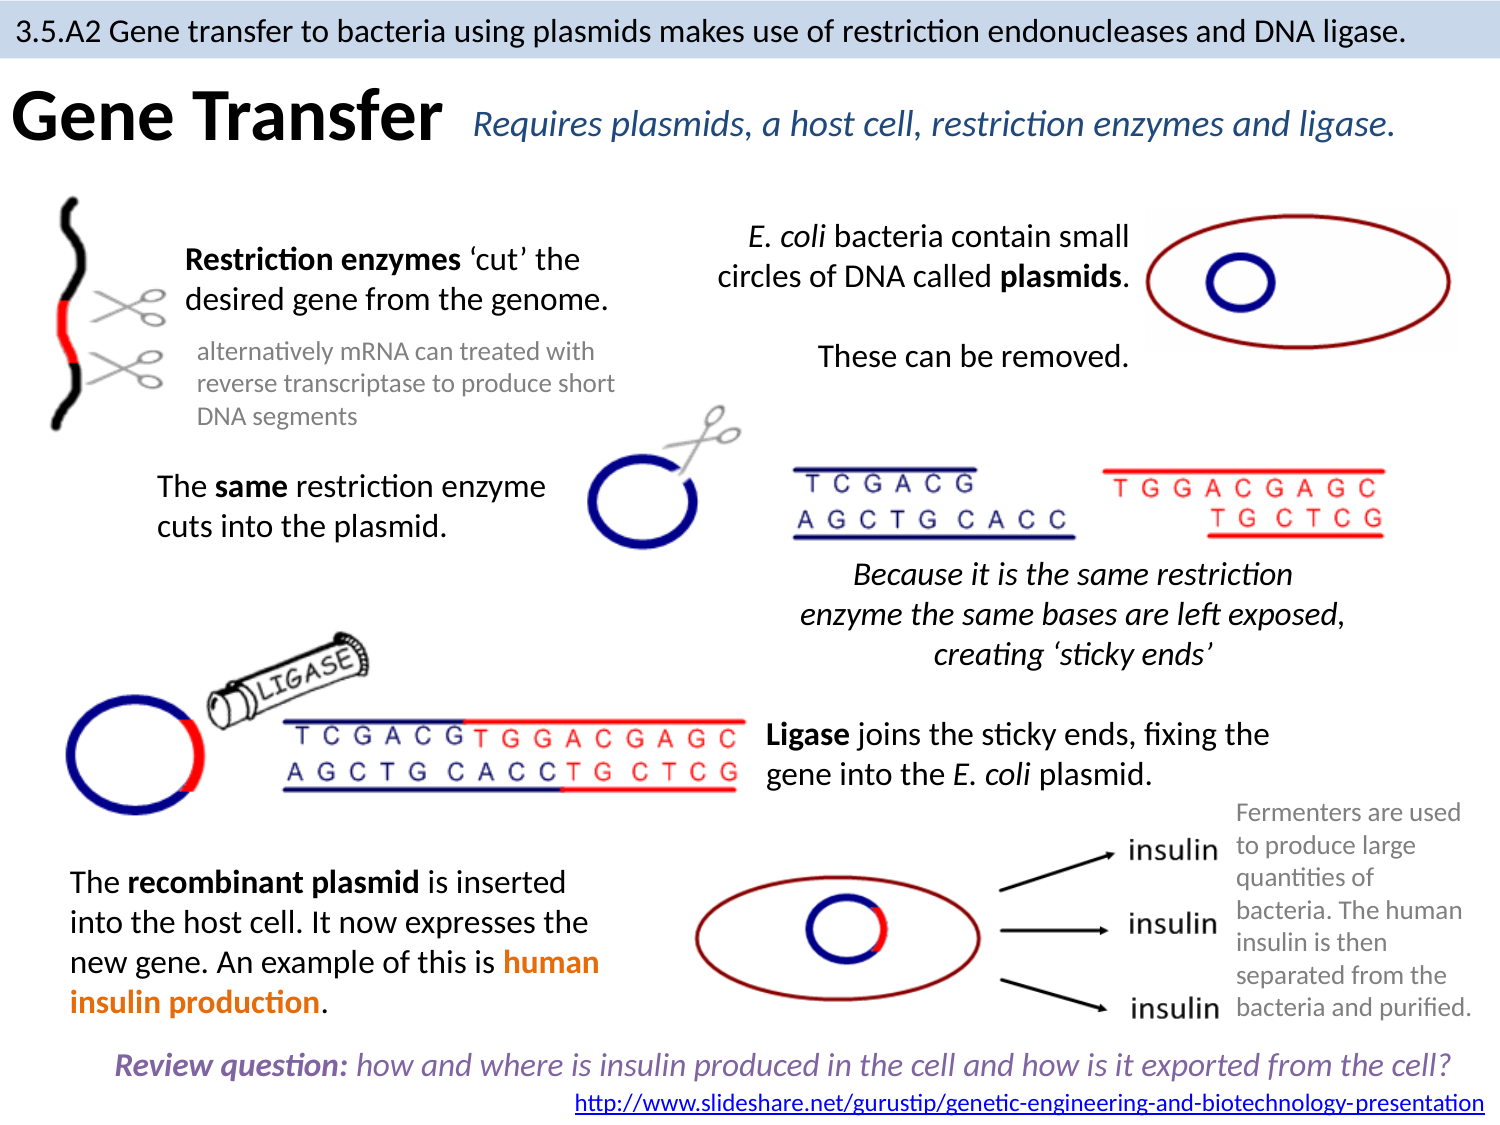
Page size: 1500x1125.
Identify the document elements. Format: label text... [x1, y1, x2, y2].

text_box The same restriction enzyme cuts into the plasmid. [142, 457, 581, 552]
text_box 3.5.A2 Gene transfer to bacteria using plasmids makes use of restriction endonucleases and DNA ligase. [0, 0, 1500, 59]
text_box Review question: how and where is insulin produced in the cell and how is it exported from the cell? [99, 1035, 1500, 1091]
text_box Ligase joins the sticky ends, fixing the gene into the E. coli plasmid. [751, 704, 1331, 800]
text_box Because it is the same restriction enzyme the same bases are left exposed, creating ‘sticky ends’ [784, 554, 1363, 680]
text_box http://www.slideshare.net/gurustip/genetic-engineering-and-biotechnology-presentation [402, 1079, 1500, 1124]
text_box Gene Transfer [0, 58, 1272, 196]
text_box Fermenters are used to produce large quantities of bacteria. The human insulin is then separated from the bacteria and purified. [1221, 787, 1489, 1030]
picture [682, 809, 1233, 1041]
picture [786, 456, 1392, 548]
text_box Restriction enzymes ‘cut’ the desired gene from the genome. [176, 230, 637, 325]
text_box alternatively mRNA can treated with reverse transcriptase to produce short DNA segments [182, 325, 670, 439]
text_box E. coli bacteria contain small circles of DNA called plasmids. These can be removed. [693, 206, 1146, 382]
picture [1144, 208, 1458, 353]
picture [40, 613, 750, 826]
text_box Requires plasmids, a host cell, restriction enzymes and ligase. [457, 91, 1458, 152]
picture [586, 388, 745, 555]
text_box The recombinant plasmid is inserted into the host cell. It now expresses the new gene. An example of this is human insulin production. [55, 852, 634, 1028]
picture [12, 183, 171, 437]
